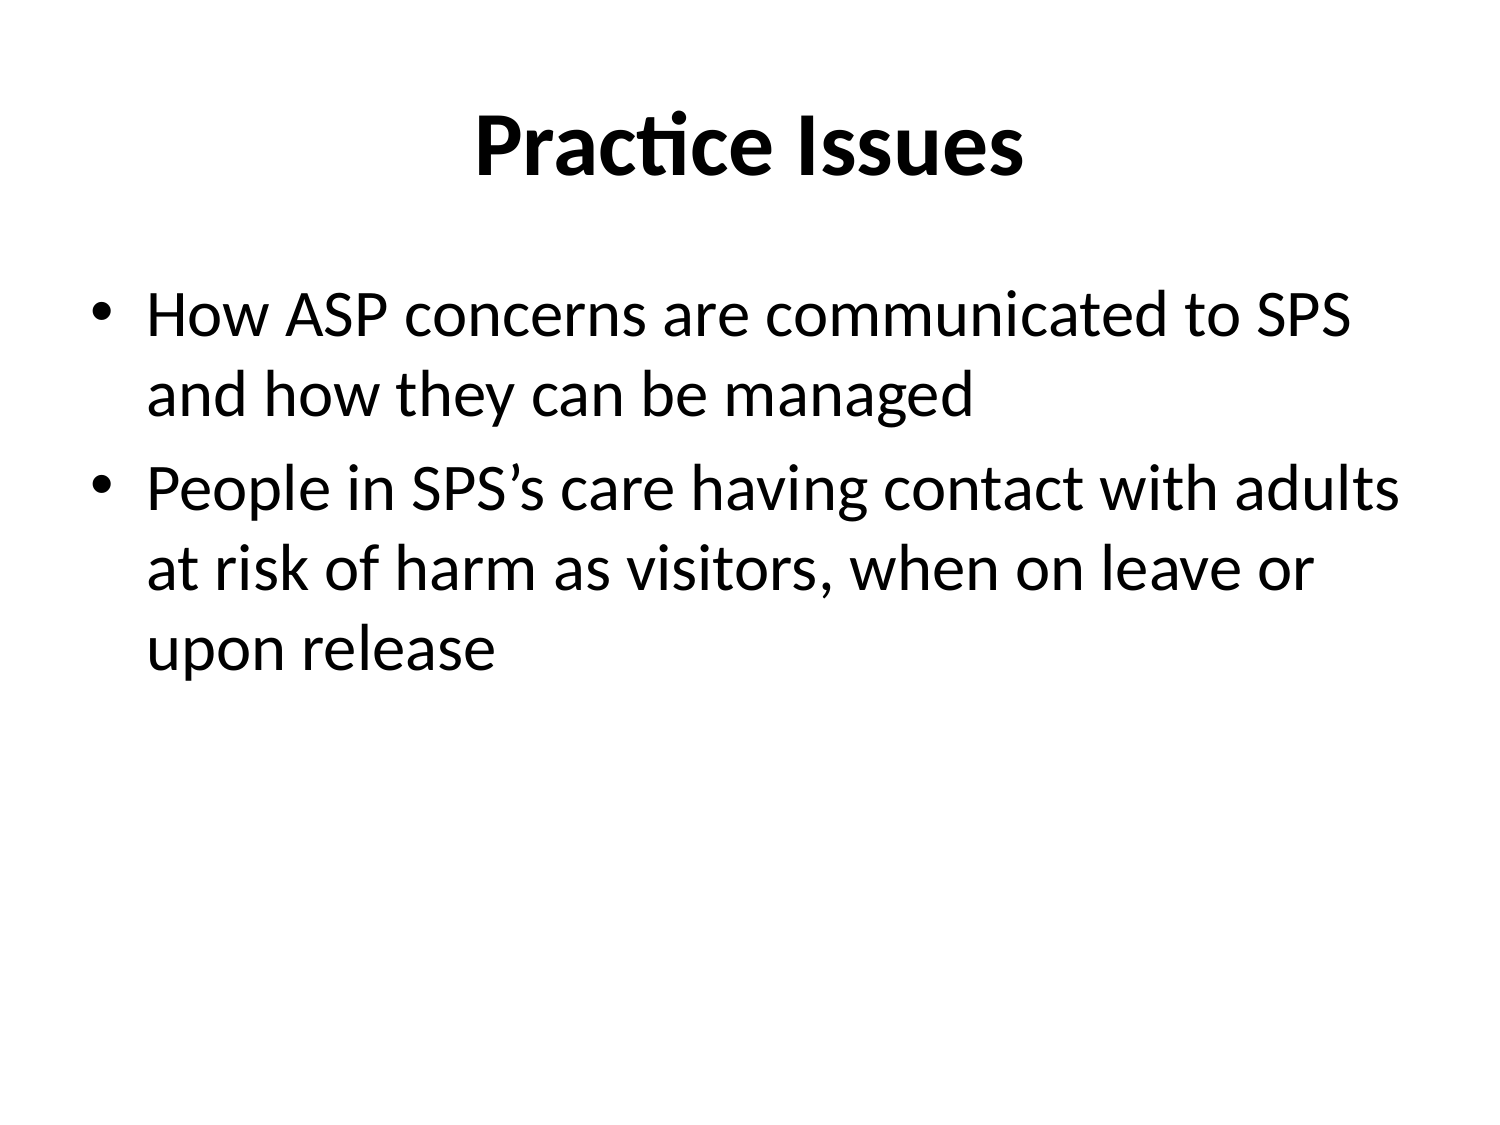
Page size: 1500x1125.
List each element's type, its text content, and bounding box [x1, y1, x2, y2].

title Practice Issues [75, 45, 1425, 233]
list How ASP concerns are communicated to SPS and how they can be managed People in SPS’s care having contact with adults at risk of harm as visitors, when on leave or upon release [75, 262, 1425, 1005]
